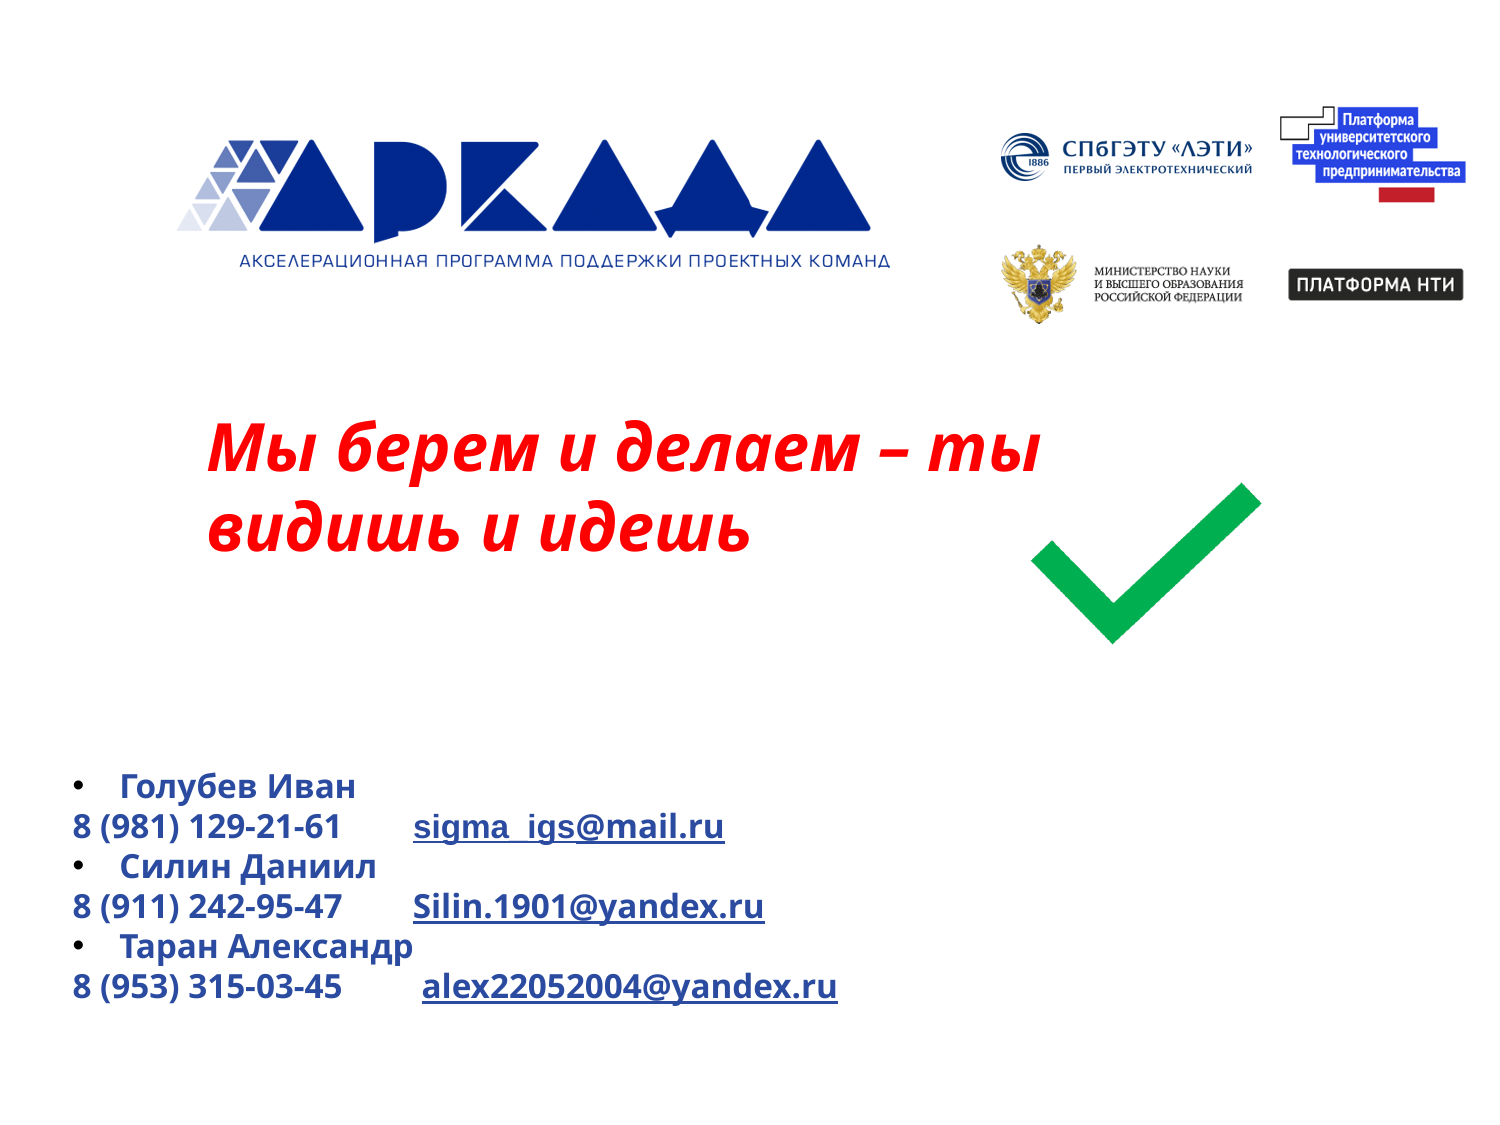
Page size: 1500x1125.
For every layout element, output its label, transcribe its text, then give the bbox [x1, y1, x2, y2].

picture [0, 0, 1500, 368]
text_box Мы берем и делаем – ты видишь и идешь [191, 397, 1128, 652]
picture [1026, 442, 1266, 682]
text_box Голубев Иван 8 (981) 129-21-61 sigma_igs@mail.ru Силин Даниил 8 (911) 242-95-47 Silin.1901@yandex.ru Таран Александр 8 (953) 315-03-45 alex22052004@yandex.ru [57, 710, 864, 1060]
